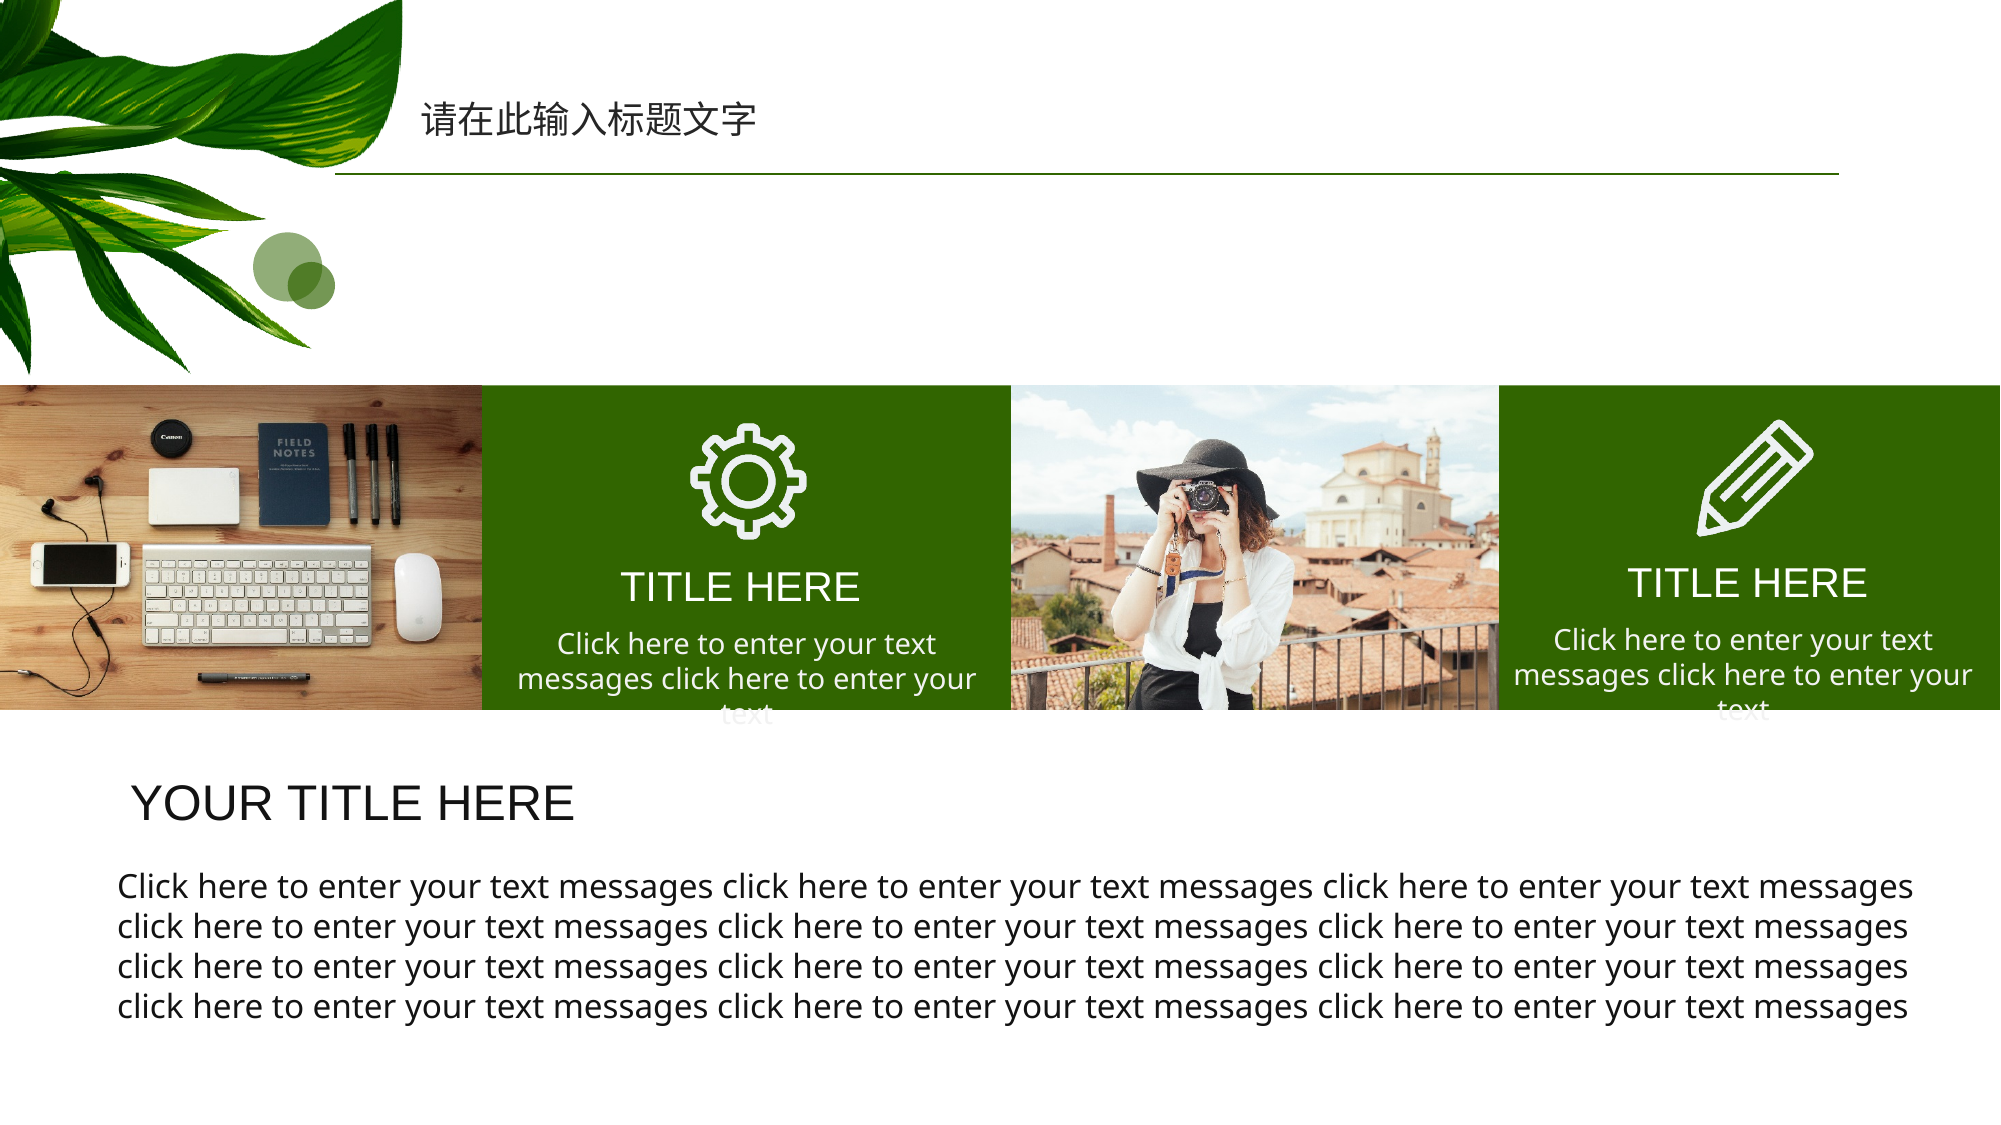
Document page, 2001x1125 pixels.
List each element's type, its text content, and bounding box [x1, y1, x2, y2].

text_box YOUR TITLE HERE [115, 763, 591, 838]
text_box Click here to enter your text messages click here to enter your text messages click here to enter your text messages click here to enter your text messages click here to enter your text messages click here to enter your text messages click here to enter your text messages click here to enter your text messages click here to enter your text messages click here to enter your text messages click here to enter your text messages click here to enter your text messages [102, 857, 1969, 1033]
picture [0, 385, 482, 711]
text_box [817, 516, 1006, 617]
text_box [1504, 383, 2000, 614]
text_box Click here to enter your text messages click here to enter your text [474, 617, 1019, 738]
text_box [486, 516, 678, 617]
picture [1011, 385, 1499, 711]
text_box TITLE HERE [605, 552, 888, 617]
text_box TITLE HERE [1612, 548, 1895, 614]
picture [681, 505, 815, 548]
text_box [0, 0, 1839, 505]
text_box Click here to enter your text messages click here to enter your text [1484, 614, 2000, 734]
picture [1696, 505, 1814, 538]
